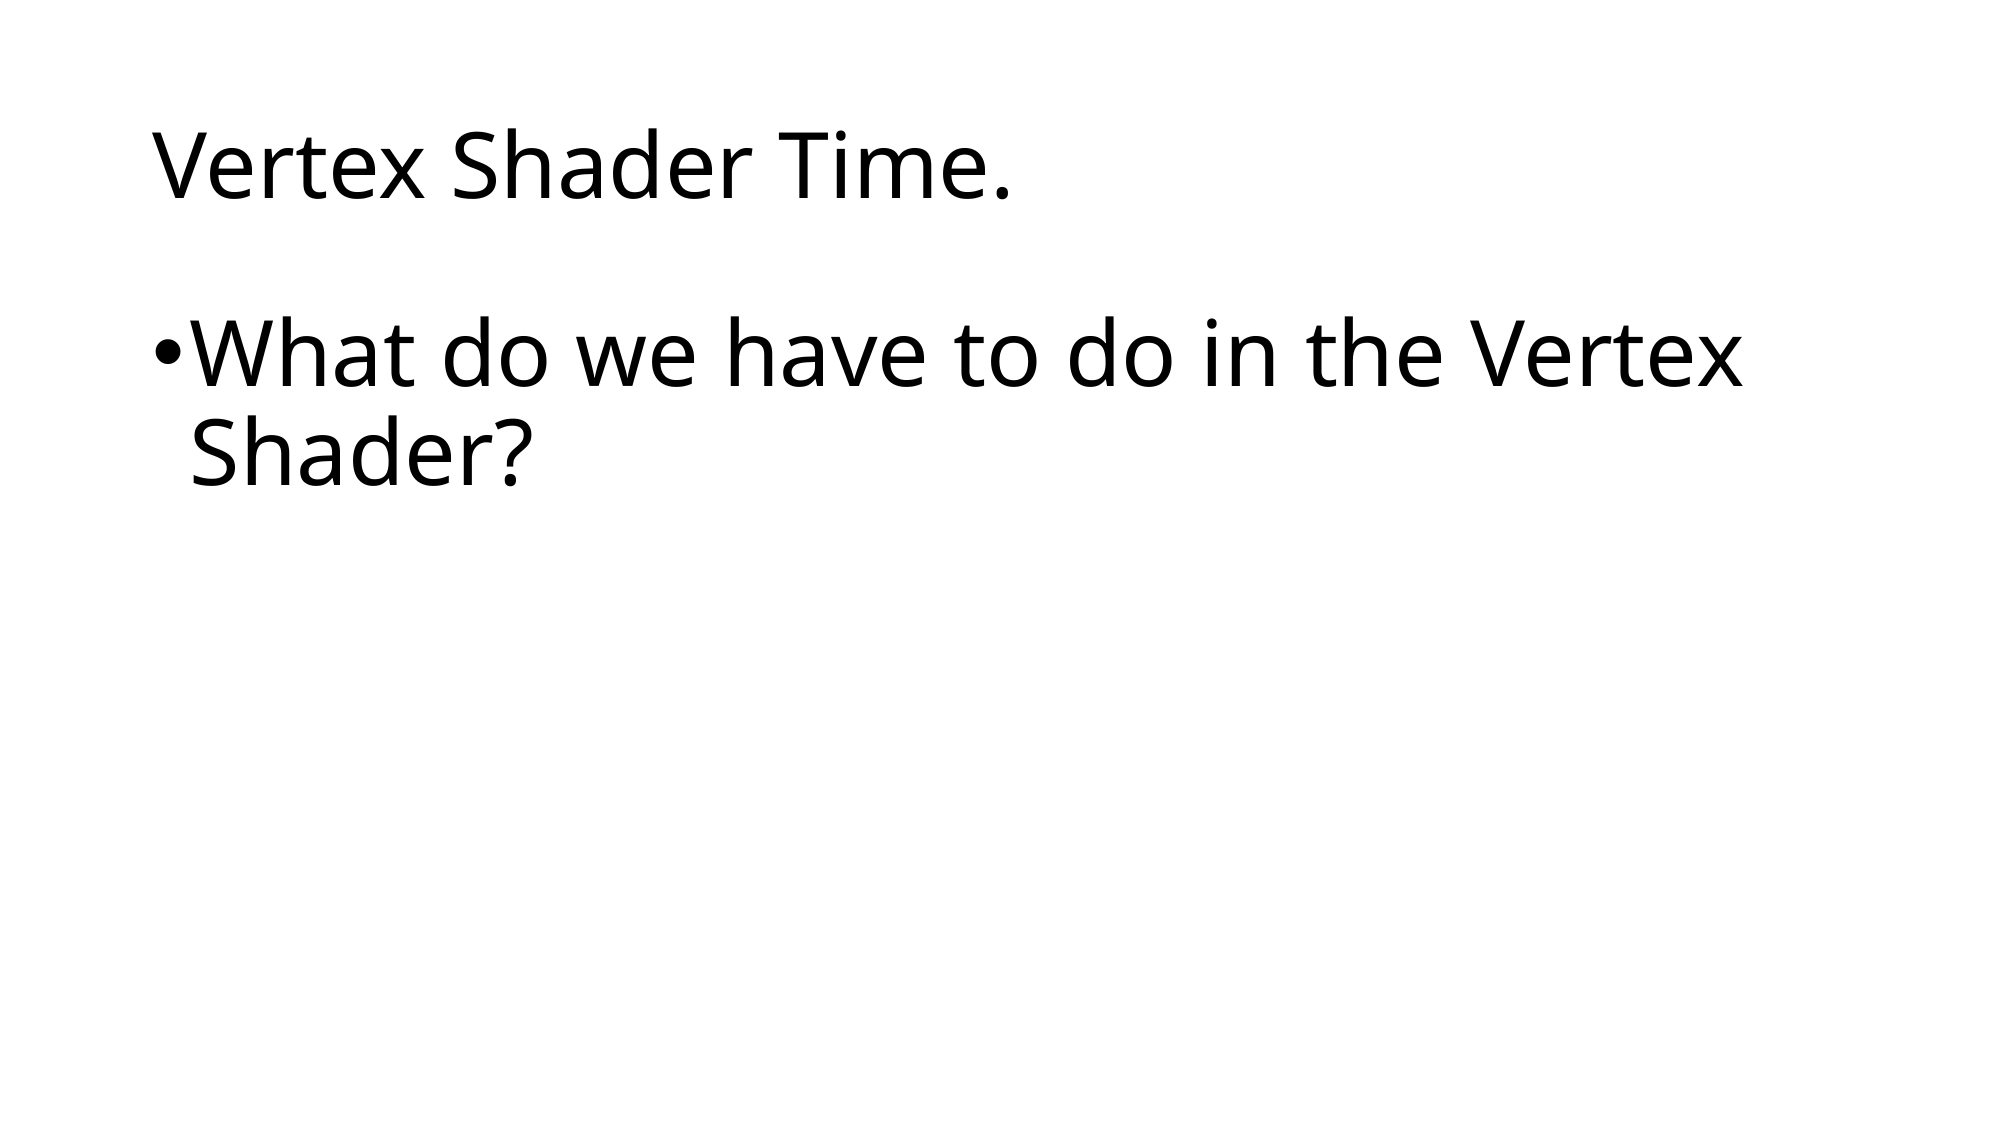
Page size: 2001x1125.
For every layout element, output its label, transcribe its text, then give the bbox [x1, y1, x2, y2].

list What do we have to do in the Vertex Shader? [137, 299, 1863, 1014]
title Vertex Shader Time. [137, 59, 1863, 278]
